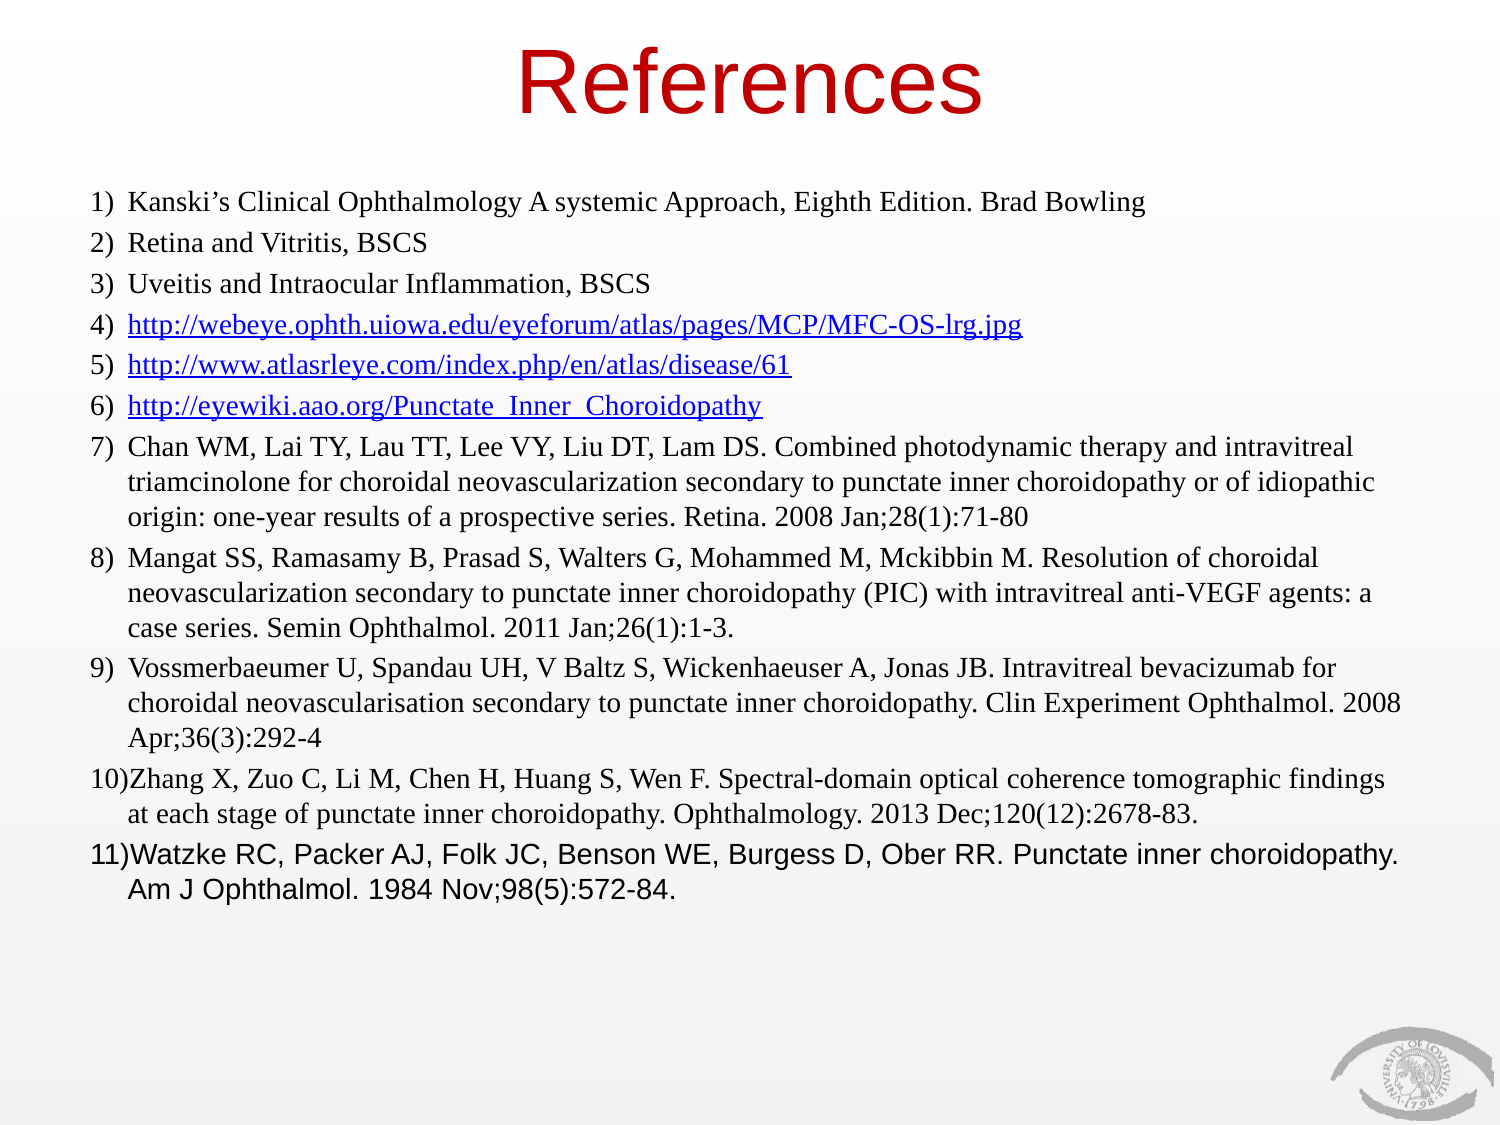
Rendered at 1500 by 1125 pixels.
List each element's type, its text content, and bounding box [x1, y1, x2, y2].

title References [75, 0, 1425, 171]
list Kanski’s Clinical Ophthalmology A systemic Approach, Eighth Edition. Brad Bowling Retina and Vitritis, BSCS Uveitis and Intraocular Inflammation, BSCS http://webeye.ophth.uiowa.edu/eyeforum/atlas/pages/MCP/MFC-OS-lrg.jpg http://www.atlasrleye.com/index.php/en/atlas/disease/61 http://eyewiki.aao.org/Punctate_Inner_Choroidopathy Chan WM, Lai TY, Lau TT, Lee VY, Liu DT, Lam DS. Combined photodynamic therapy and intravitreal triamcinolone for choroidal neovascularization secondary to punctate inner choroidopathy or of idiopathic origin: one-year results of a prospective series. Retina. 2008 Jan;28(1):71-80 Mangat SS, Ramasamy B, Prasad S, Walters G, Mohammed M, Mckibbin M. Resolution of choroidal neovascularization secondary to punctate inner choroidopathy (PIC) with intravitreal anti-VEGF agents: a case series. Semin Ophthalmol. 2011 Jan;26(1):1-3. Vossmerbaeumer U, Spandau UH, V Baltz S, Wickenhaeuser A, Jonas JB. Intravitreal bevacizumab for choroidal neovascularisation secondary to punctate inner choroidopathy. Clin Experiment Ophthalmol. 2008 Apr;36(3):292-4 Zhang X, Zuo C, Li M, Chen H, Huang S, Wen F. Spectral-domain optical coherence tomographic findings at each stage of punctate inner choroidopathy. Ophthalmology. 2013 Dec;120(12):2678-83. Watzke RC, Packer AJ, Folk JC, Benson WE, Burgess D, Ober RR. Punctate inner choroidopathy. Am J Ophthalmol. 1984 Nov;98(5):572-84. [75, 174, 1425, 1125]
picture [1425, 1025, 1496, 1123]
